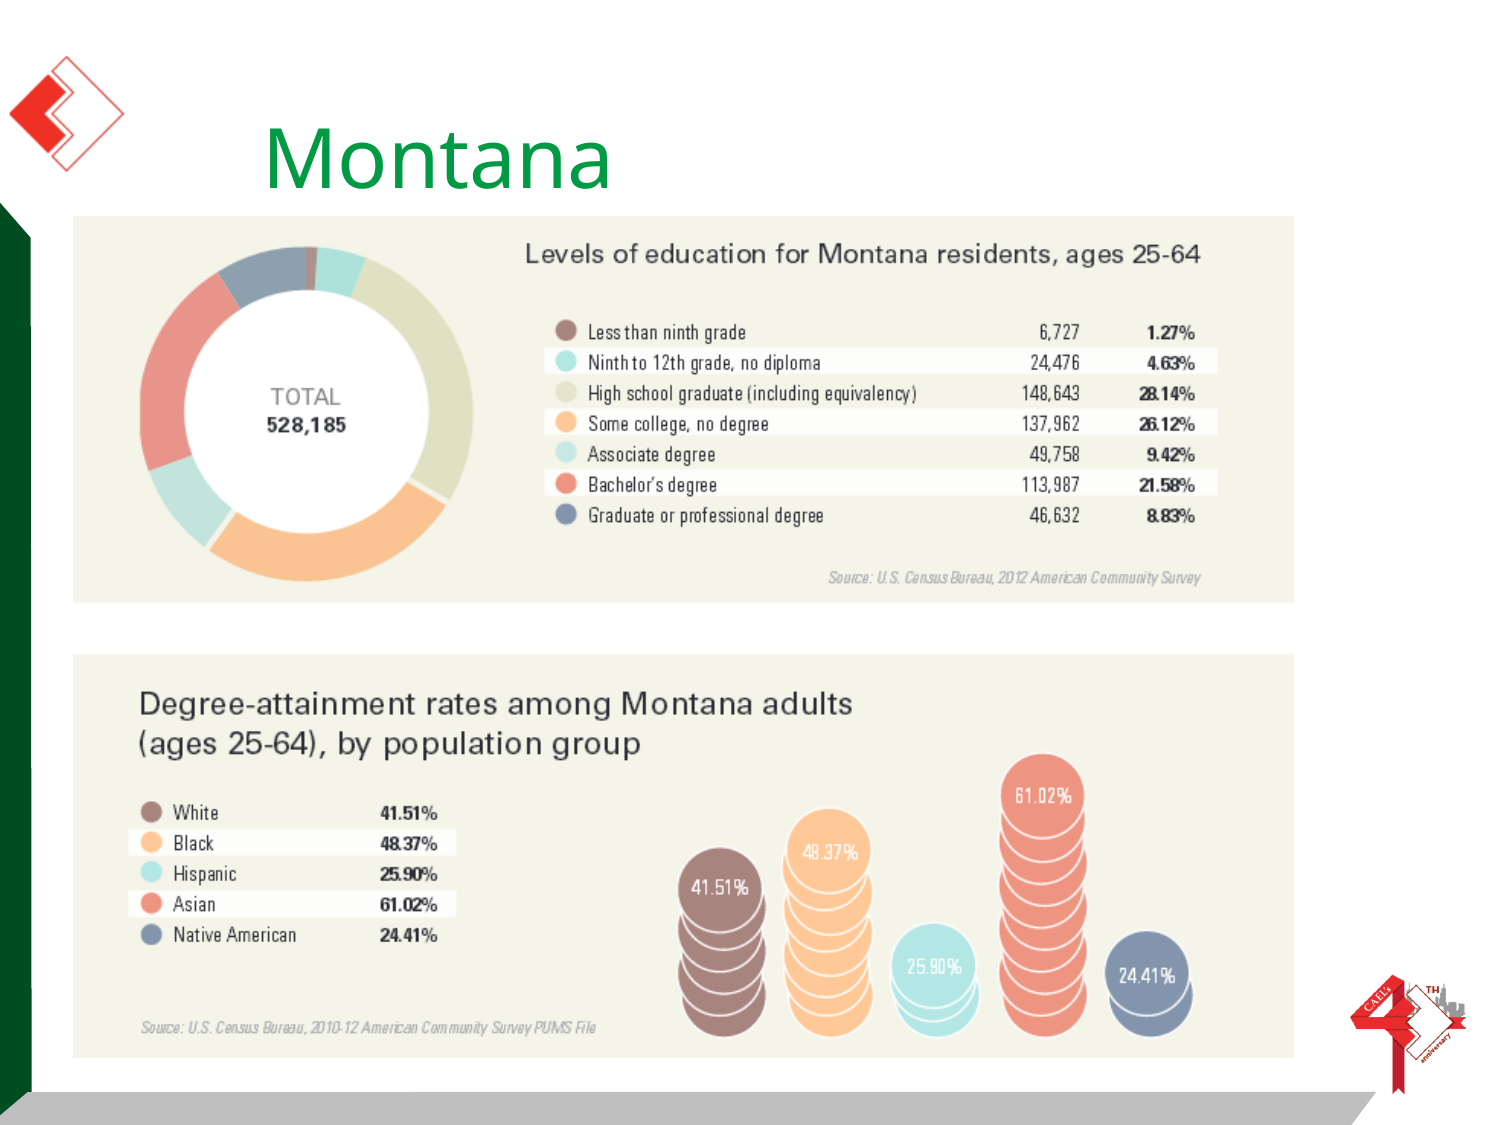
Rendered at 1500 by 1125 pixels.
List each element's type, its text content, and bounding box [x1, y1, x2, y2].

title Montana [247, 112, 1434, 198]
picture [73, 215, 1295, 1058]
picture [9, 56, 132, 172]
picture [1340, 964, 1476, 1102]
